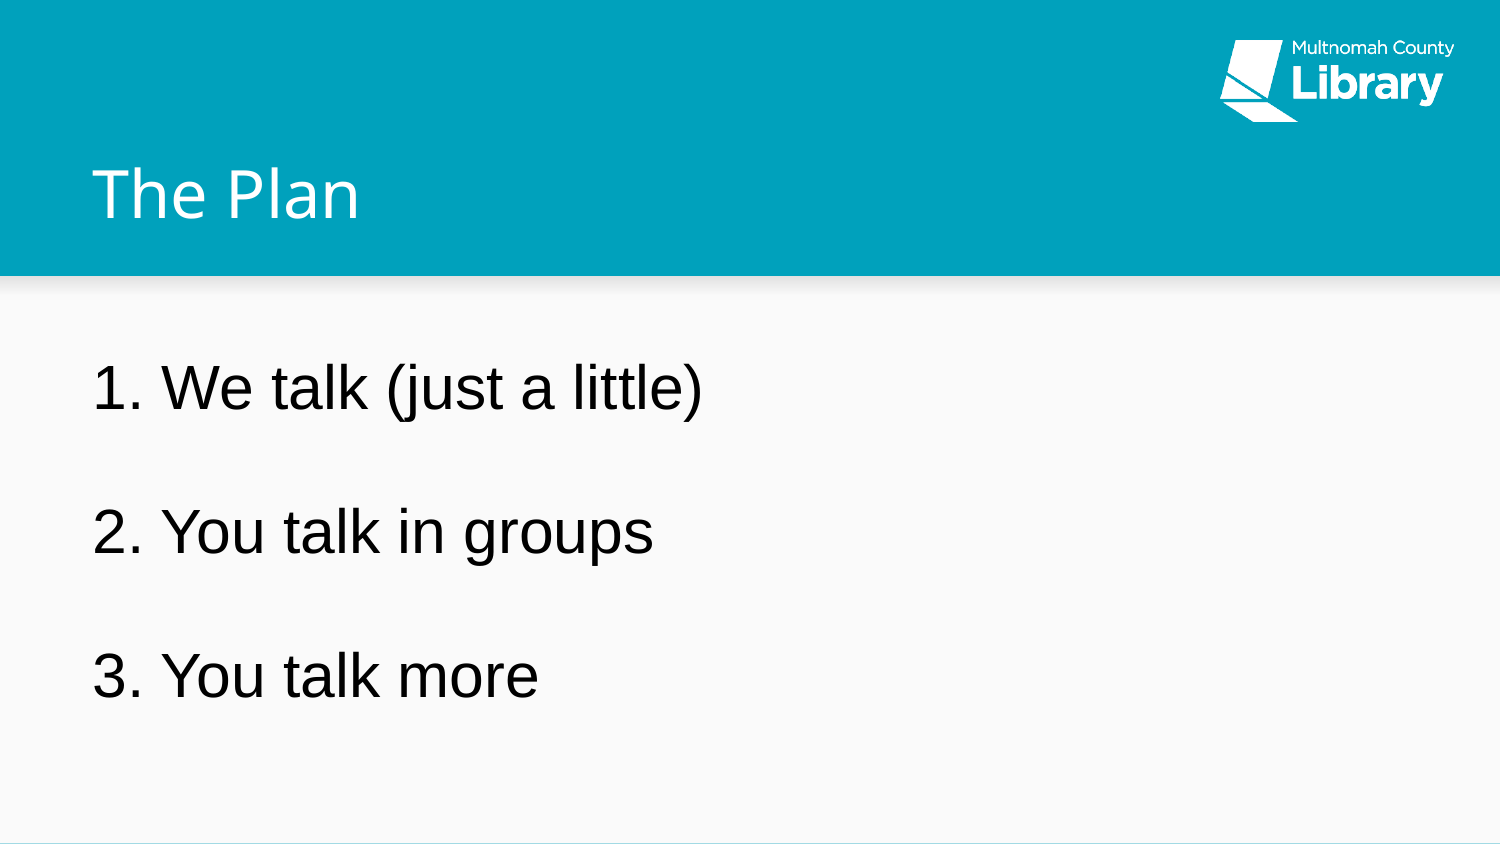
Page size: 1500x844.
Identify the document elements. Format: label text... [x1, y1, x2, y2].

list 1. We talk (just a little) 2. You talk in groups 3. You talk more [77, 320, 734, 766]
title The Plan [77, 121, 1427, 248]
picture [1220, 40, 1454, 122]
